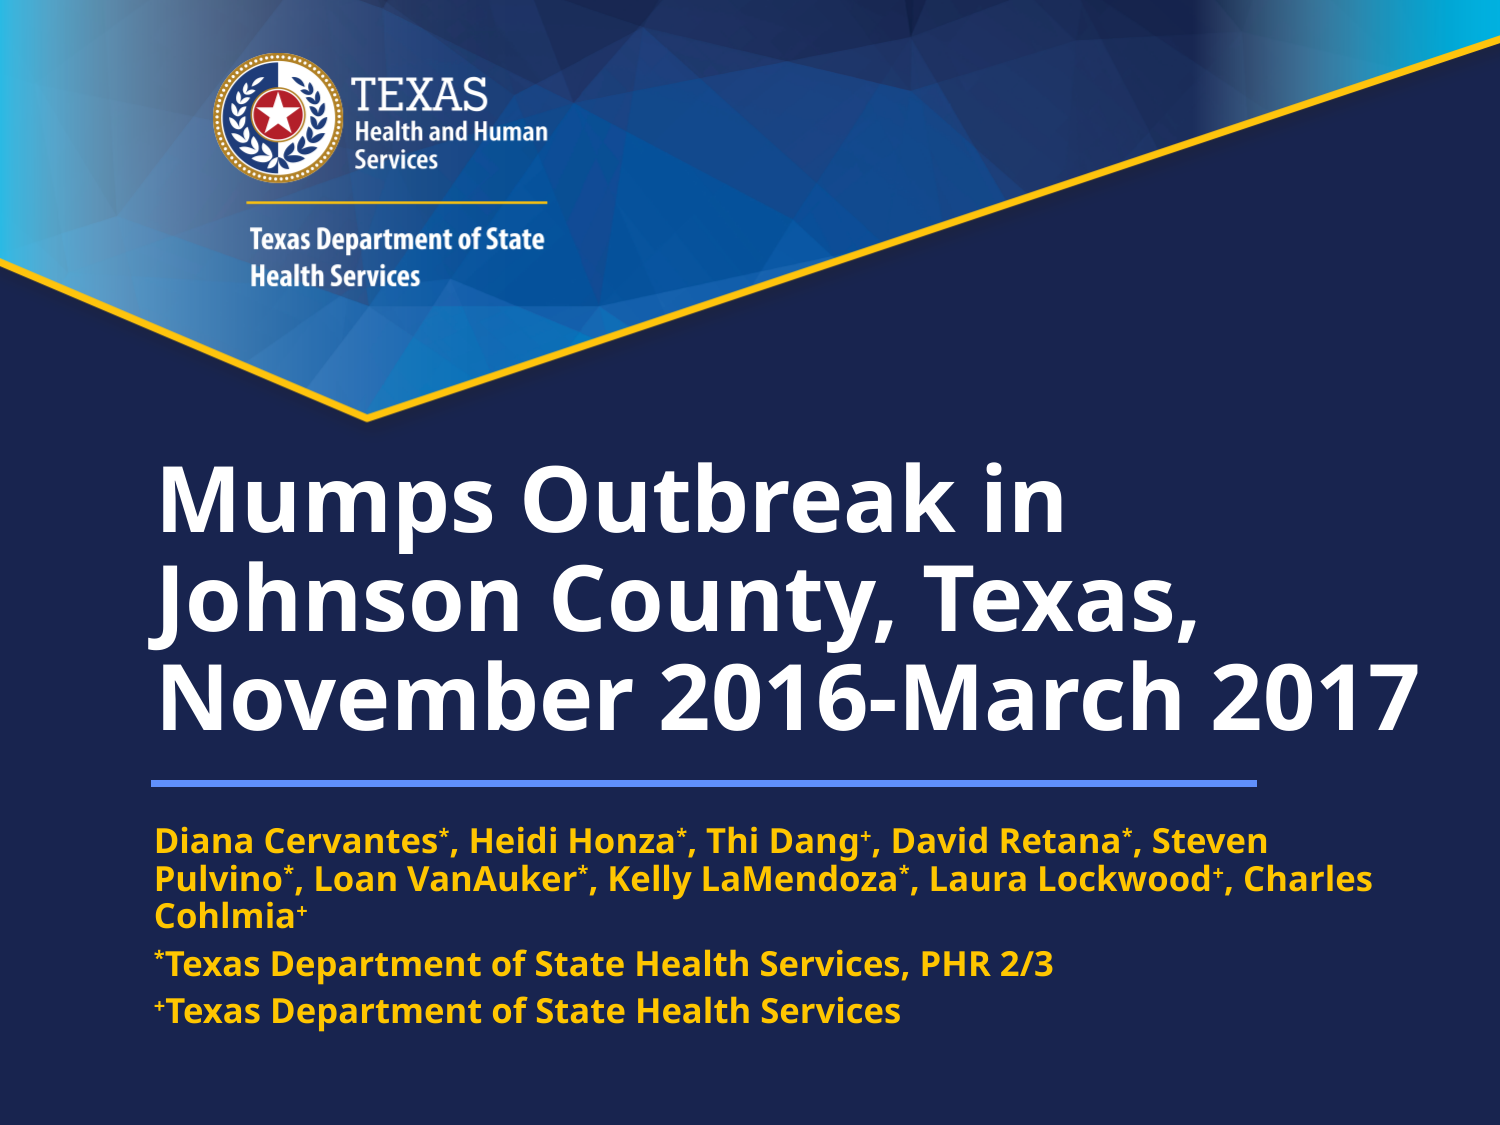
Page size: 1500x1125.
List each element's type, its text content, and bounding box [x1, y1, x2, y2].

picture [0, 0, 1500, 1125]
subtitle Diana Cervantes*, Heidi Honza*, Thi Dang+, David Retana*, Steven Pulvino*, Loan VanAuker*, Kelly LaMendoza*, Laura Lockwood+, Charles Cohlmia+ *Texas Department of State Health Services, PHR 2/3 +Texas Department of State Health Services [138, 816, 1430, 1039]
title Mumps Outbreak in Johnson County, Texas, November 2016-March 2017 [140, 453, 1449, 758]
